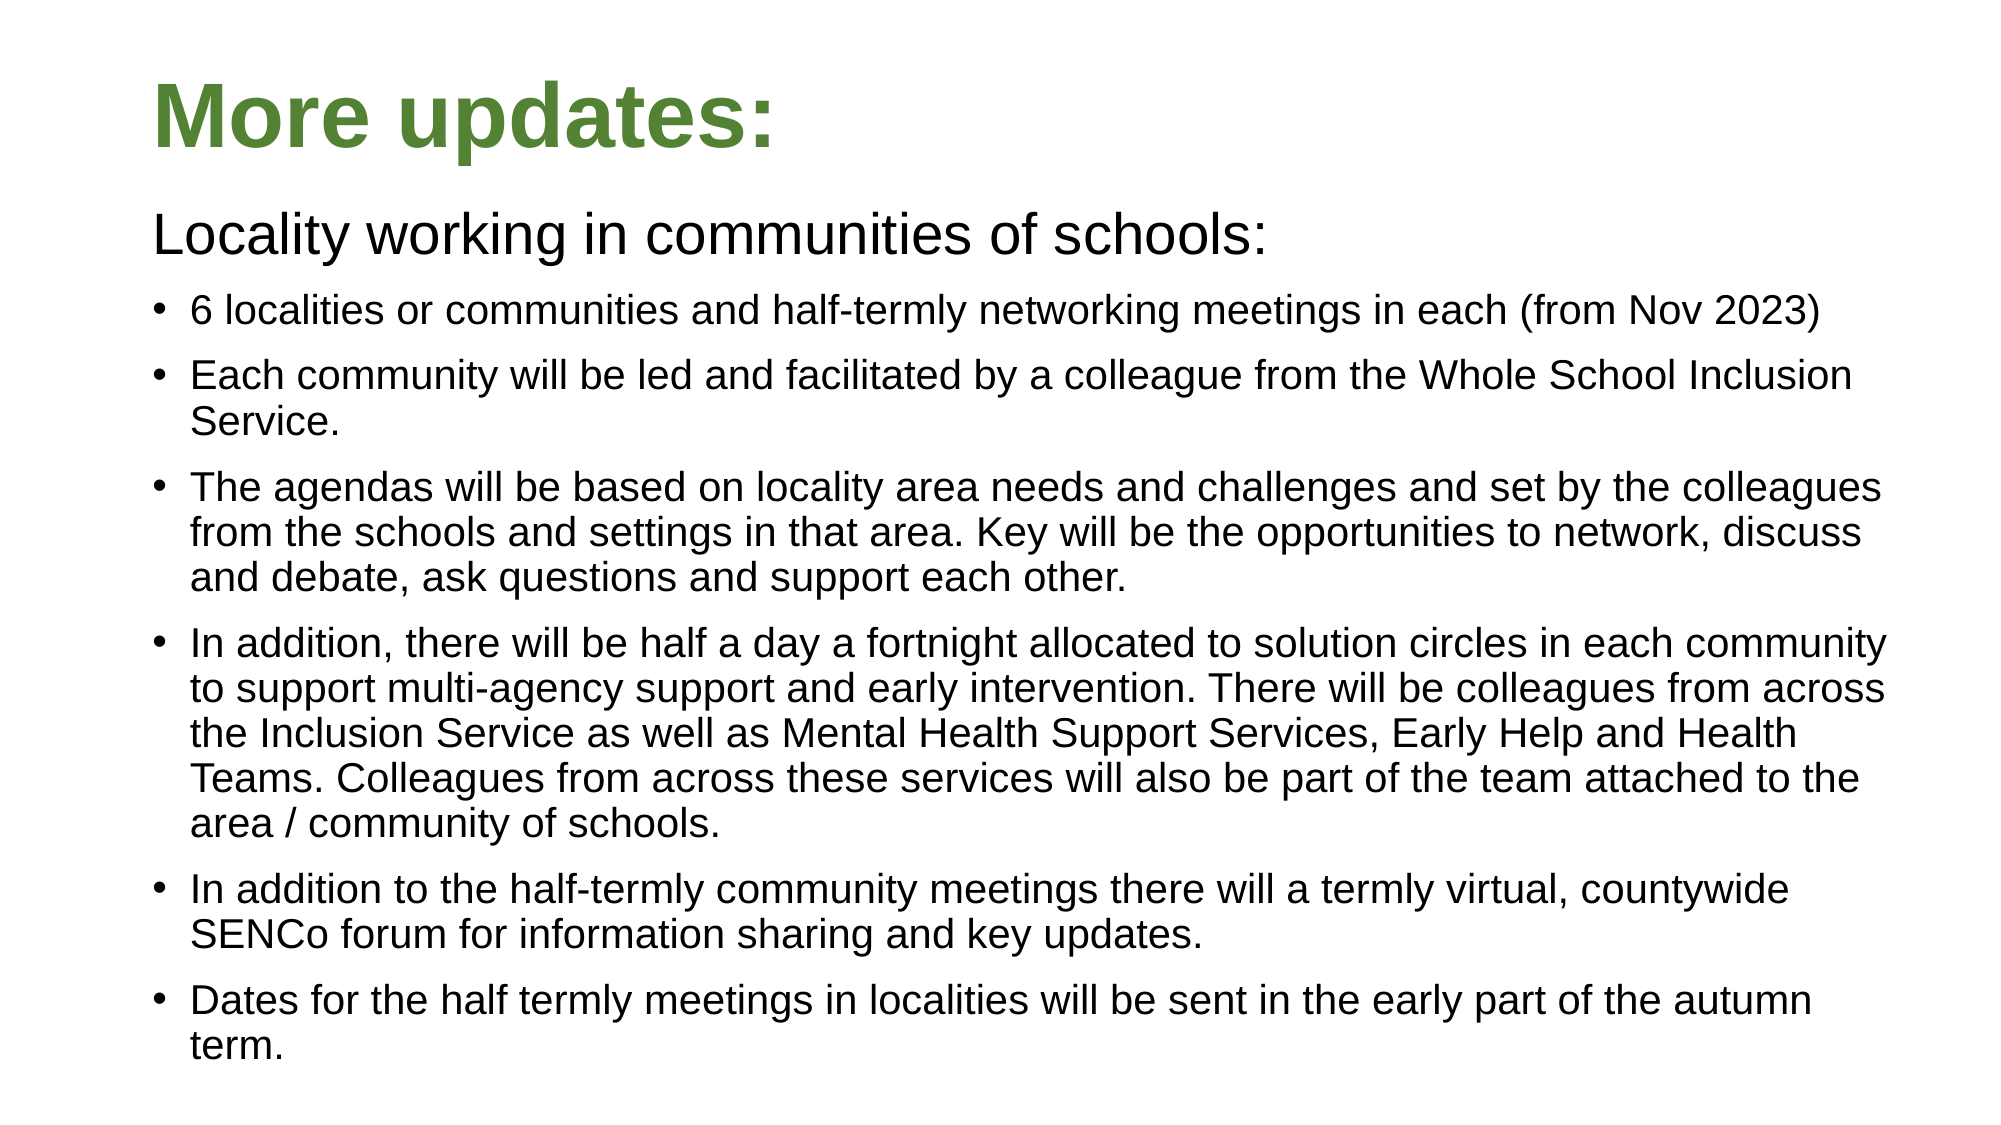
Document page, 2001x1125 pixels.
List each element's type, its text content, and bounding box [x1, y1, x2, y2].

list Locality working in communities of schools: 6 localities or communities and half-termly networking meetings in each (from Nov 2023) Each community will be led and facilitated by a colleague from the Whole School Inclusion Service. The agendas will be based on locality area needs and challenges and set by the colleagues from the schools and settings in that area. Key will be the opportunities to network, discuss and debate, ask questions and support each other. In addition, there will be half a day a fortnight allocated to solution circles in each community to support multi-agency support and early intervention. There will be colleagues from across the Inclusion Service as well as Mental Health Support Services, Early Help and Health Teams. Colleagues from across these services will also be part of the team attached to the area / community of schools. In addition to the half-termly community meetings there will a termly virtual, countywide SENCo forum for information sharing and key updates. Dates for the half termly meetings in localities will be sent in the early part of the autumn term. [137, 196, 1921, 1083]
title More updates: [137, 59, 1863, 177]
